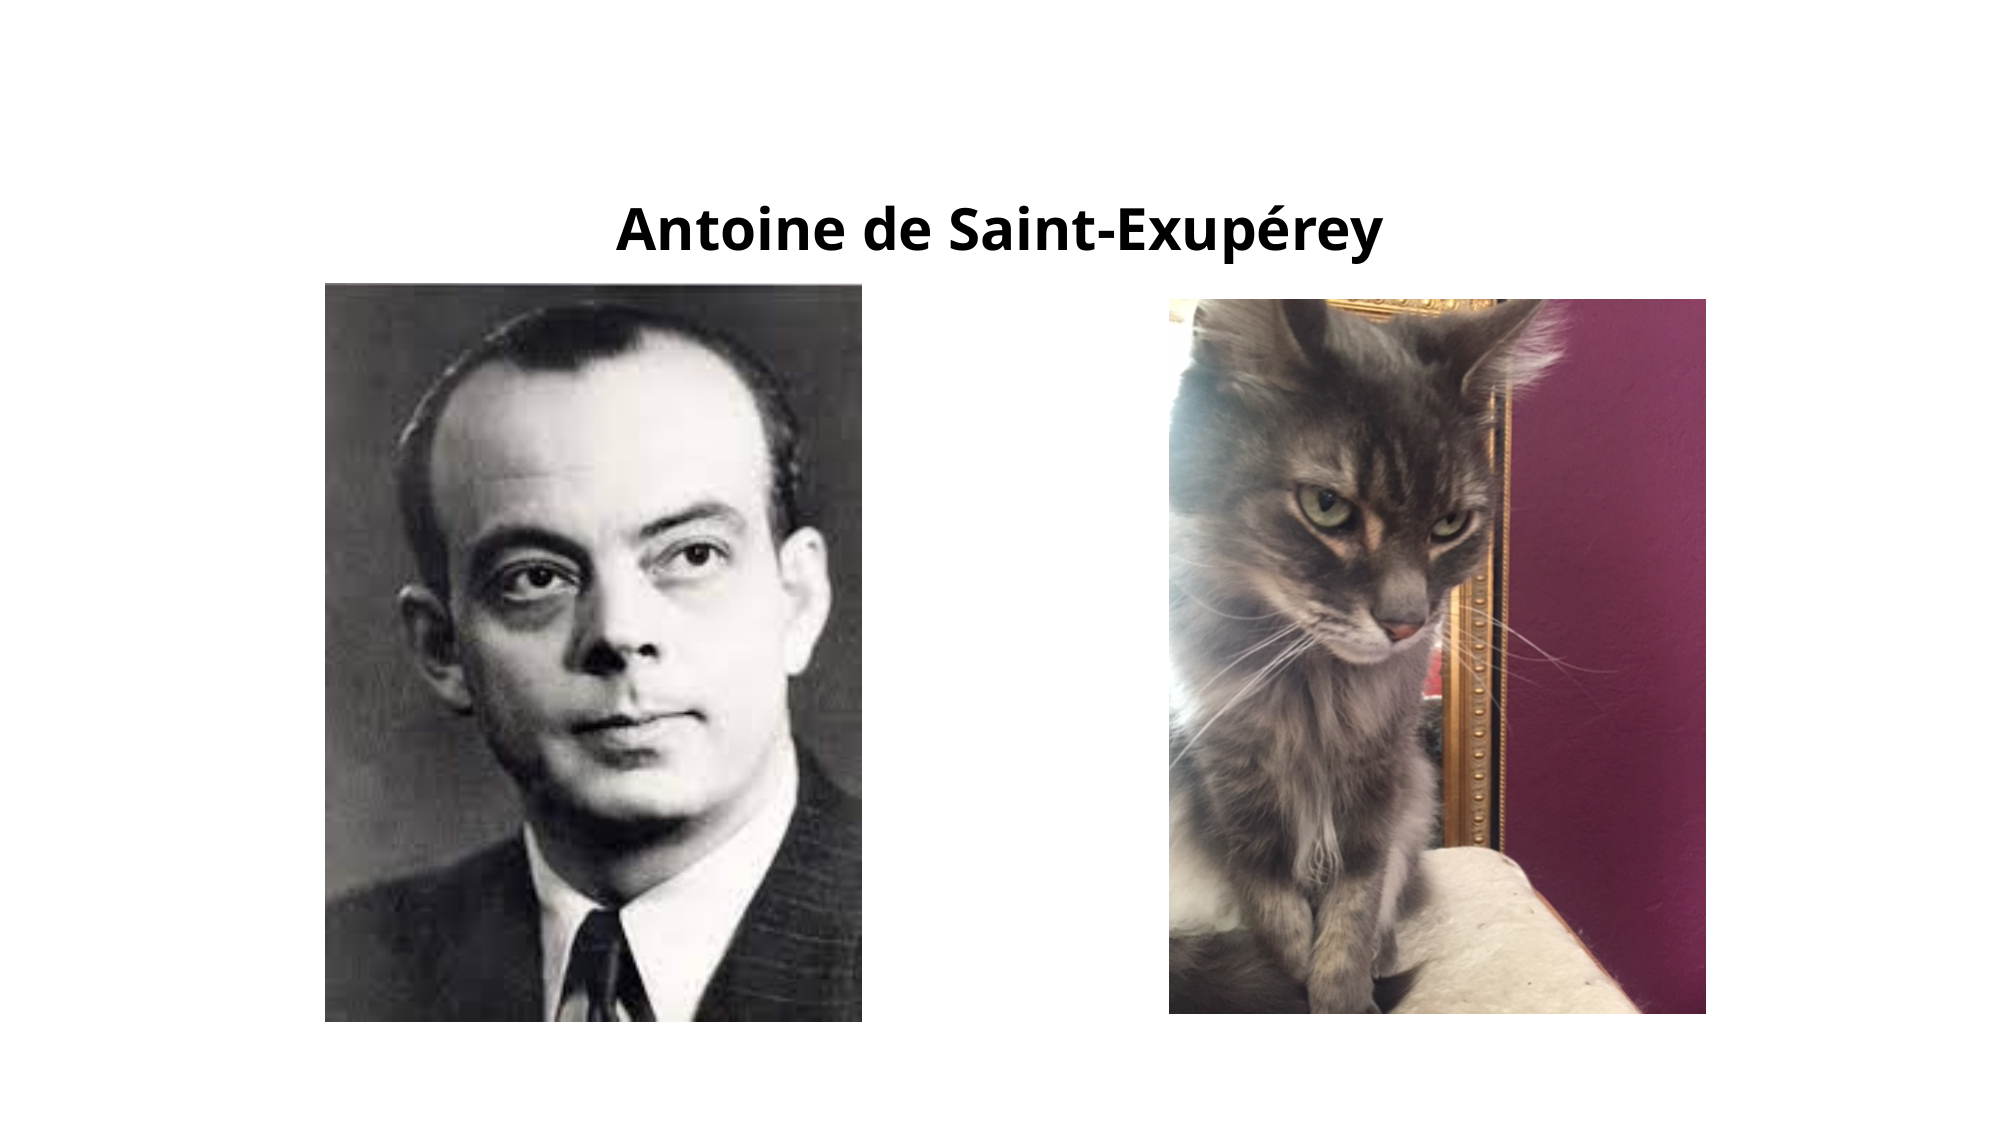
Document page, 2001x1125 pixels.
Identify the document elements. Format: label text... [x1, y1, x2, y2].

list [325, 283, 862, 1022]
title Antoine de Saint-Exupérey [137, 59, 1863, 278]
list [1169, 299, 1706, 1014]
